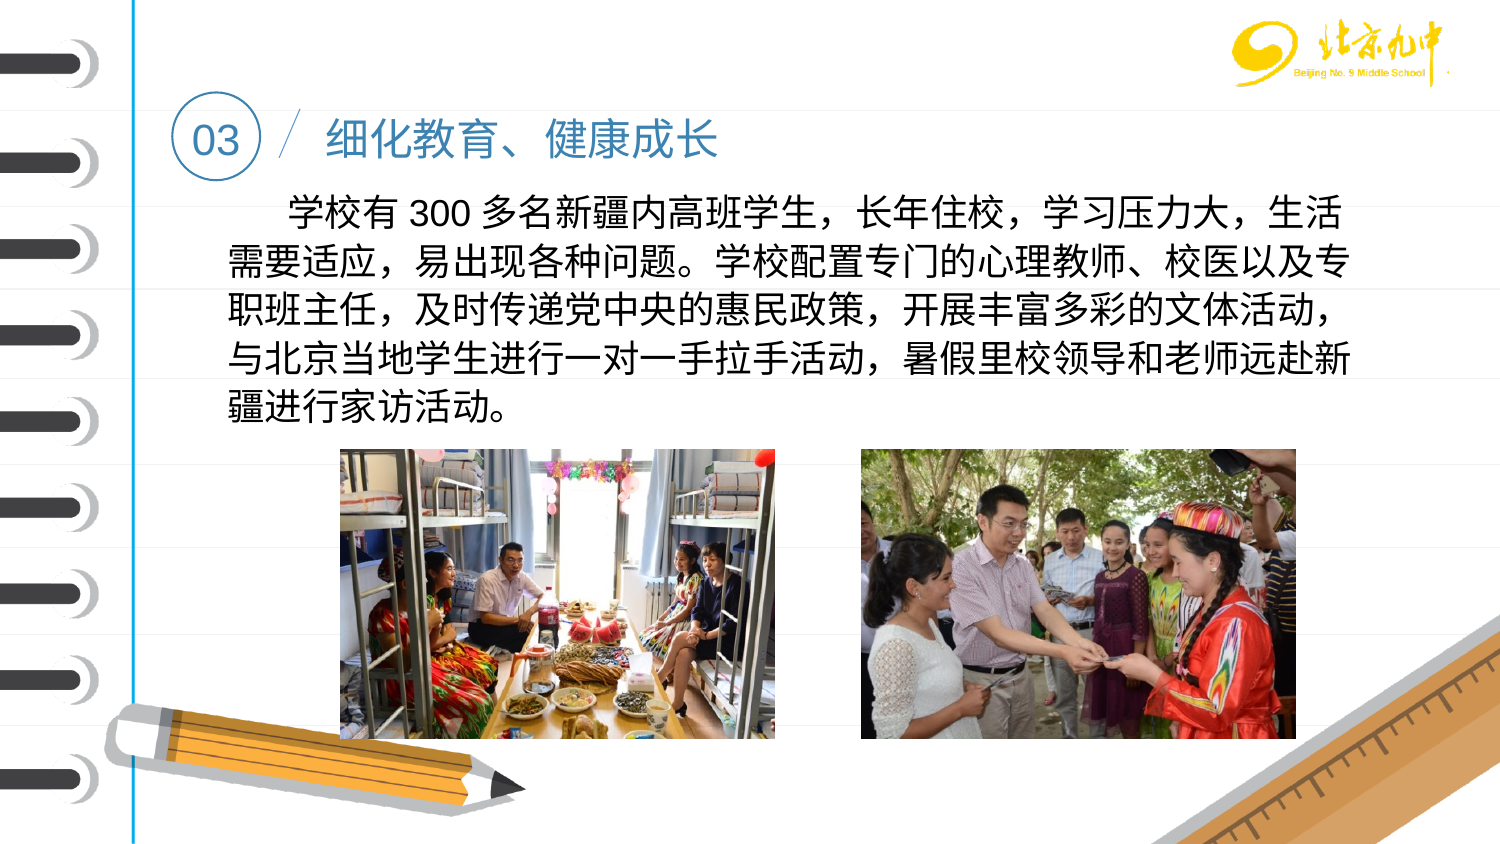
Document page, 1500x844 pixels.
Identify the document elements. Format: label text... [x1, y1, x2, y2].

text_box 学校有300多名新疆内高班学生，长年住校，学习压力大，生活需要适应，易出现各种问题。学校配置专门的心理教师、校医以及专职班主任，及时传递党中央的惠民政策，开展丰富多彩的文体活动，与北京当地学生进行一对一手拉手活动，暑假里校领导和老师远赴新疆进行家访活动。 [216, 180, 1371, 434]
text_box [172, 92, 737, 181]
picture [0, 0, 1500, 844]
